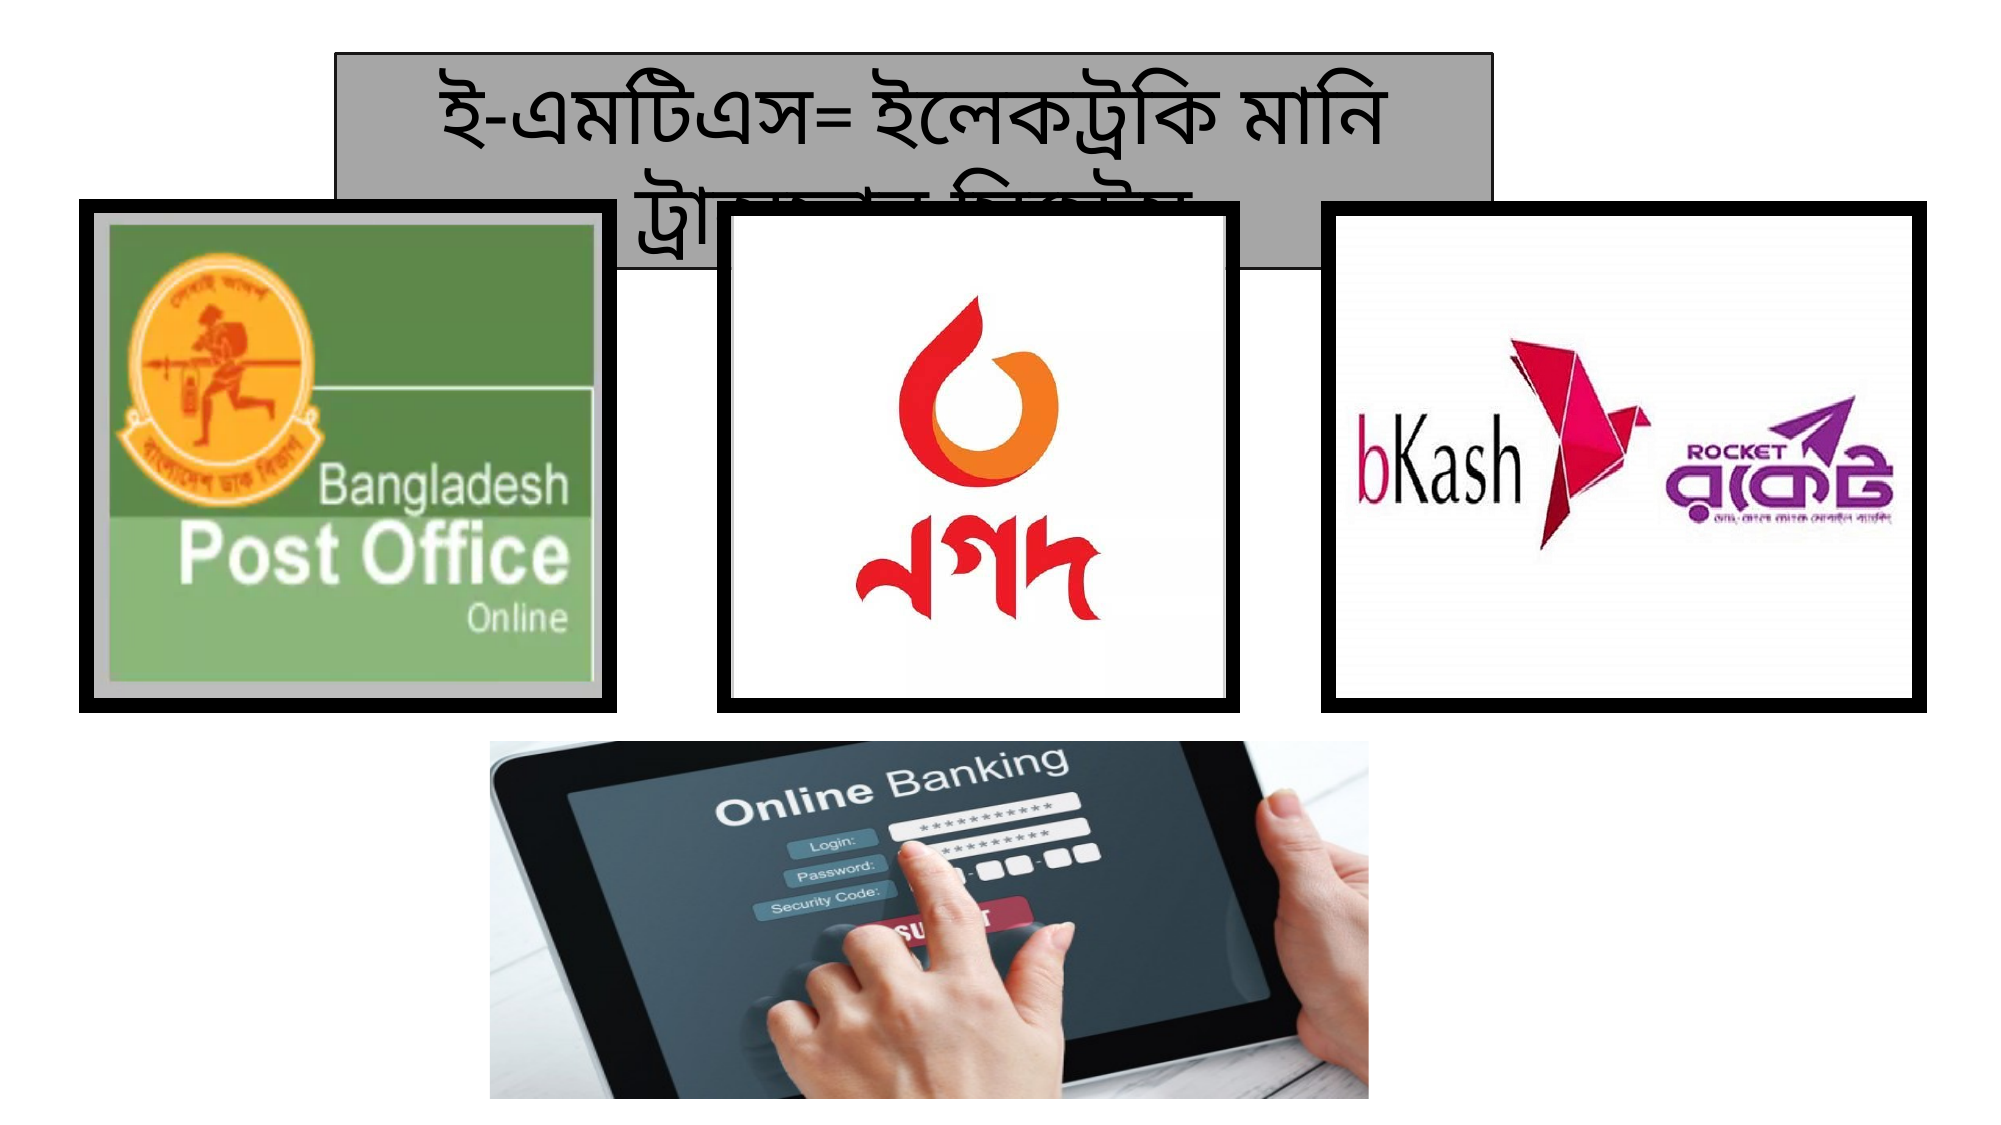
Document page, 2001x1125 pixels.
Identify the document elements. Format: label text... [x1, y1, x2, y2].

picture [1335, 215, 1913, 699]
text_box ই-এমটিএস= ইলেকট্রকি মানি ট্রান্সফার সিস্টেম [335, 53, 1493, 269]
picture [731, 215, 1226, 699]
picture [93, 213, 603, 699]
picture [489, 741, 1369, 1099]
